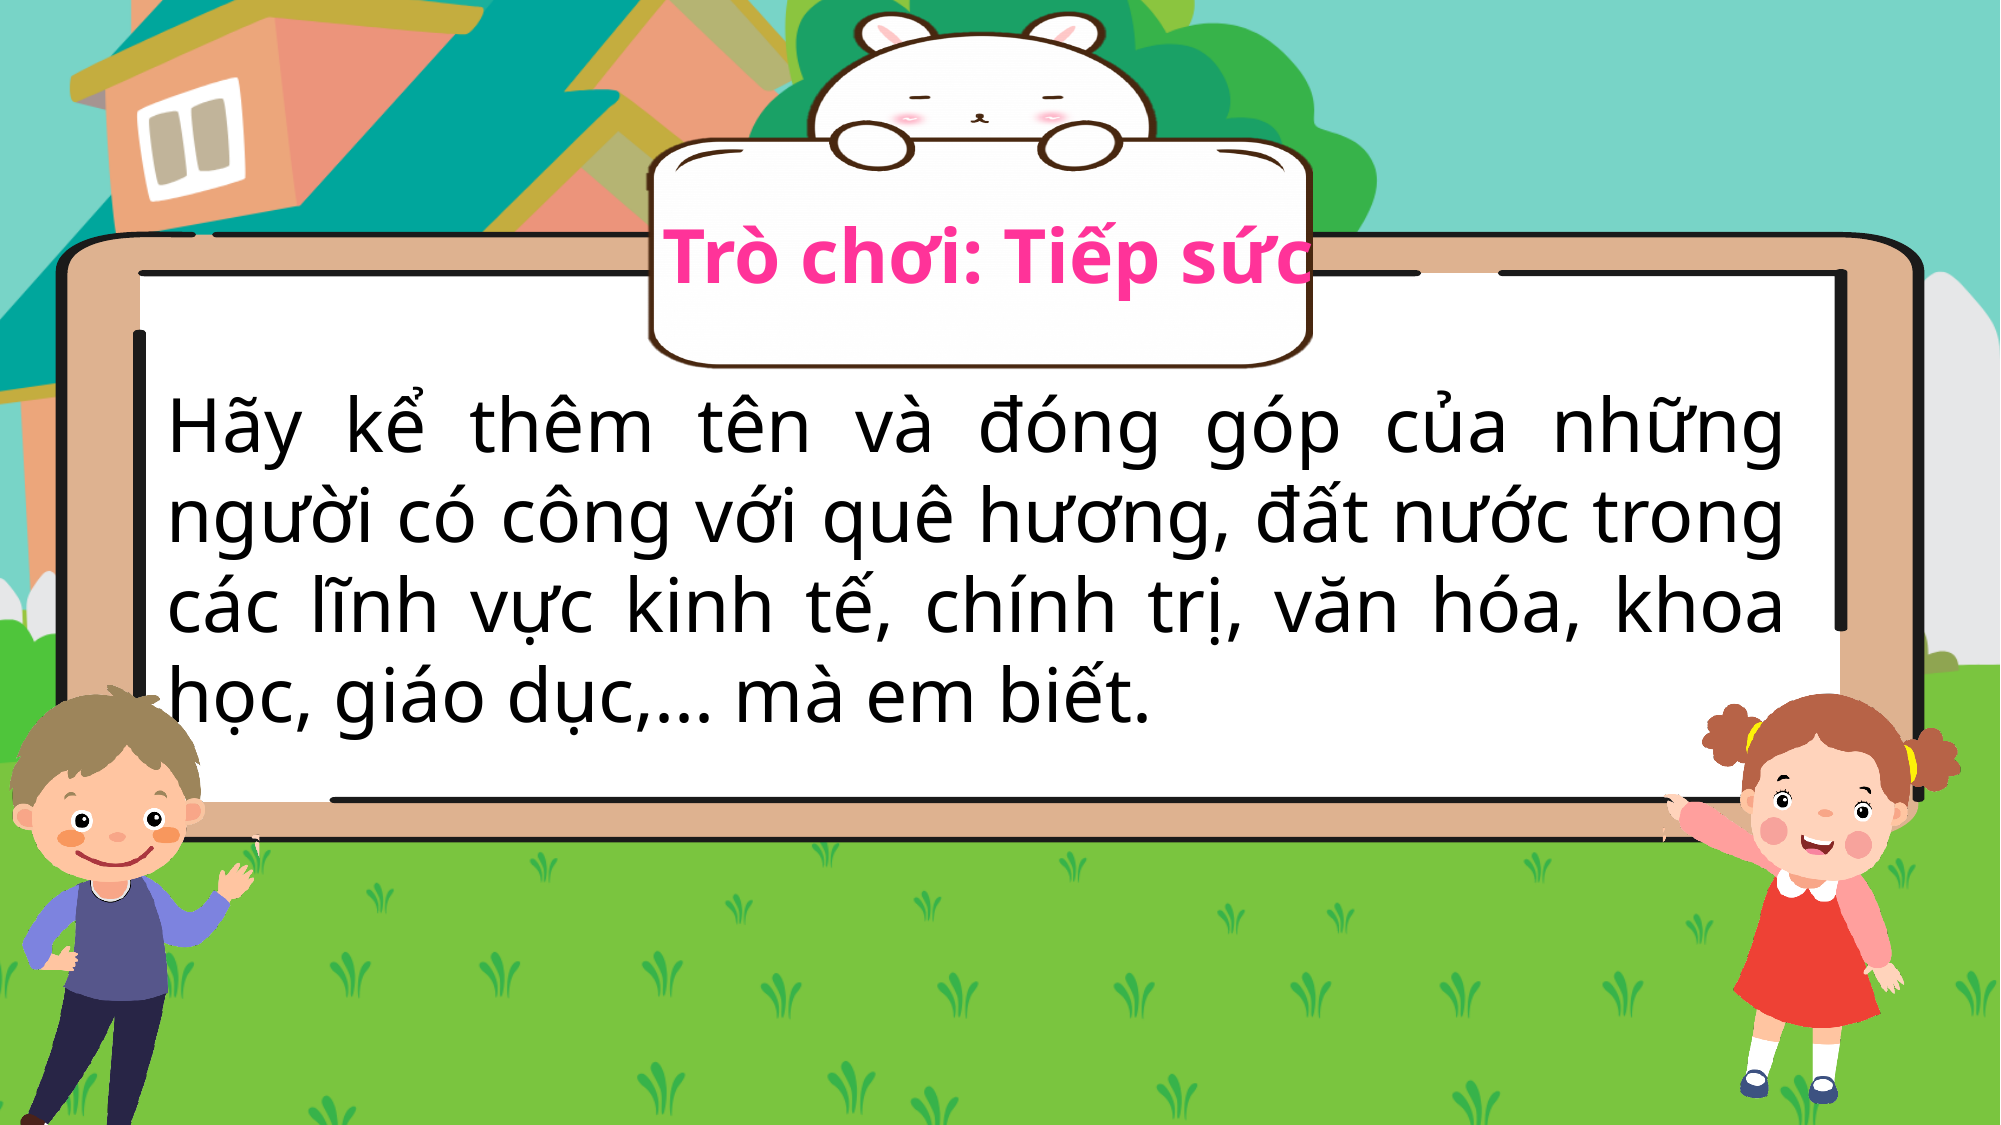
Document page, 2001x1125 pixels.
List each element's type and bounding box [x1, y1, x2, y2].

text_box [55, 0, 1925, 843]
picture [0, 0, 2001, 1125]
